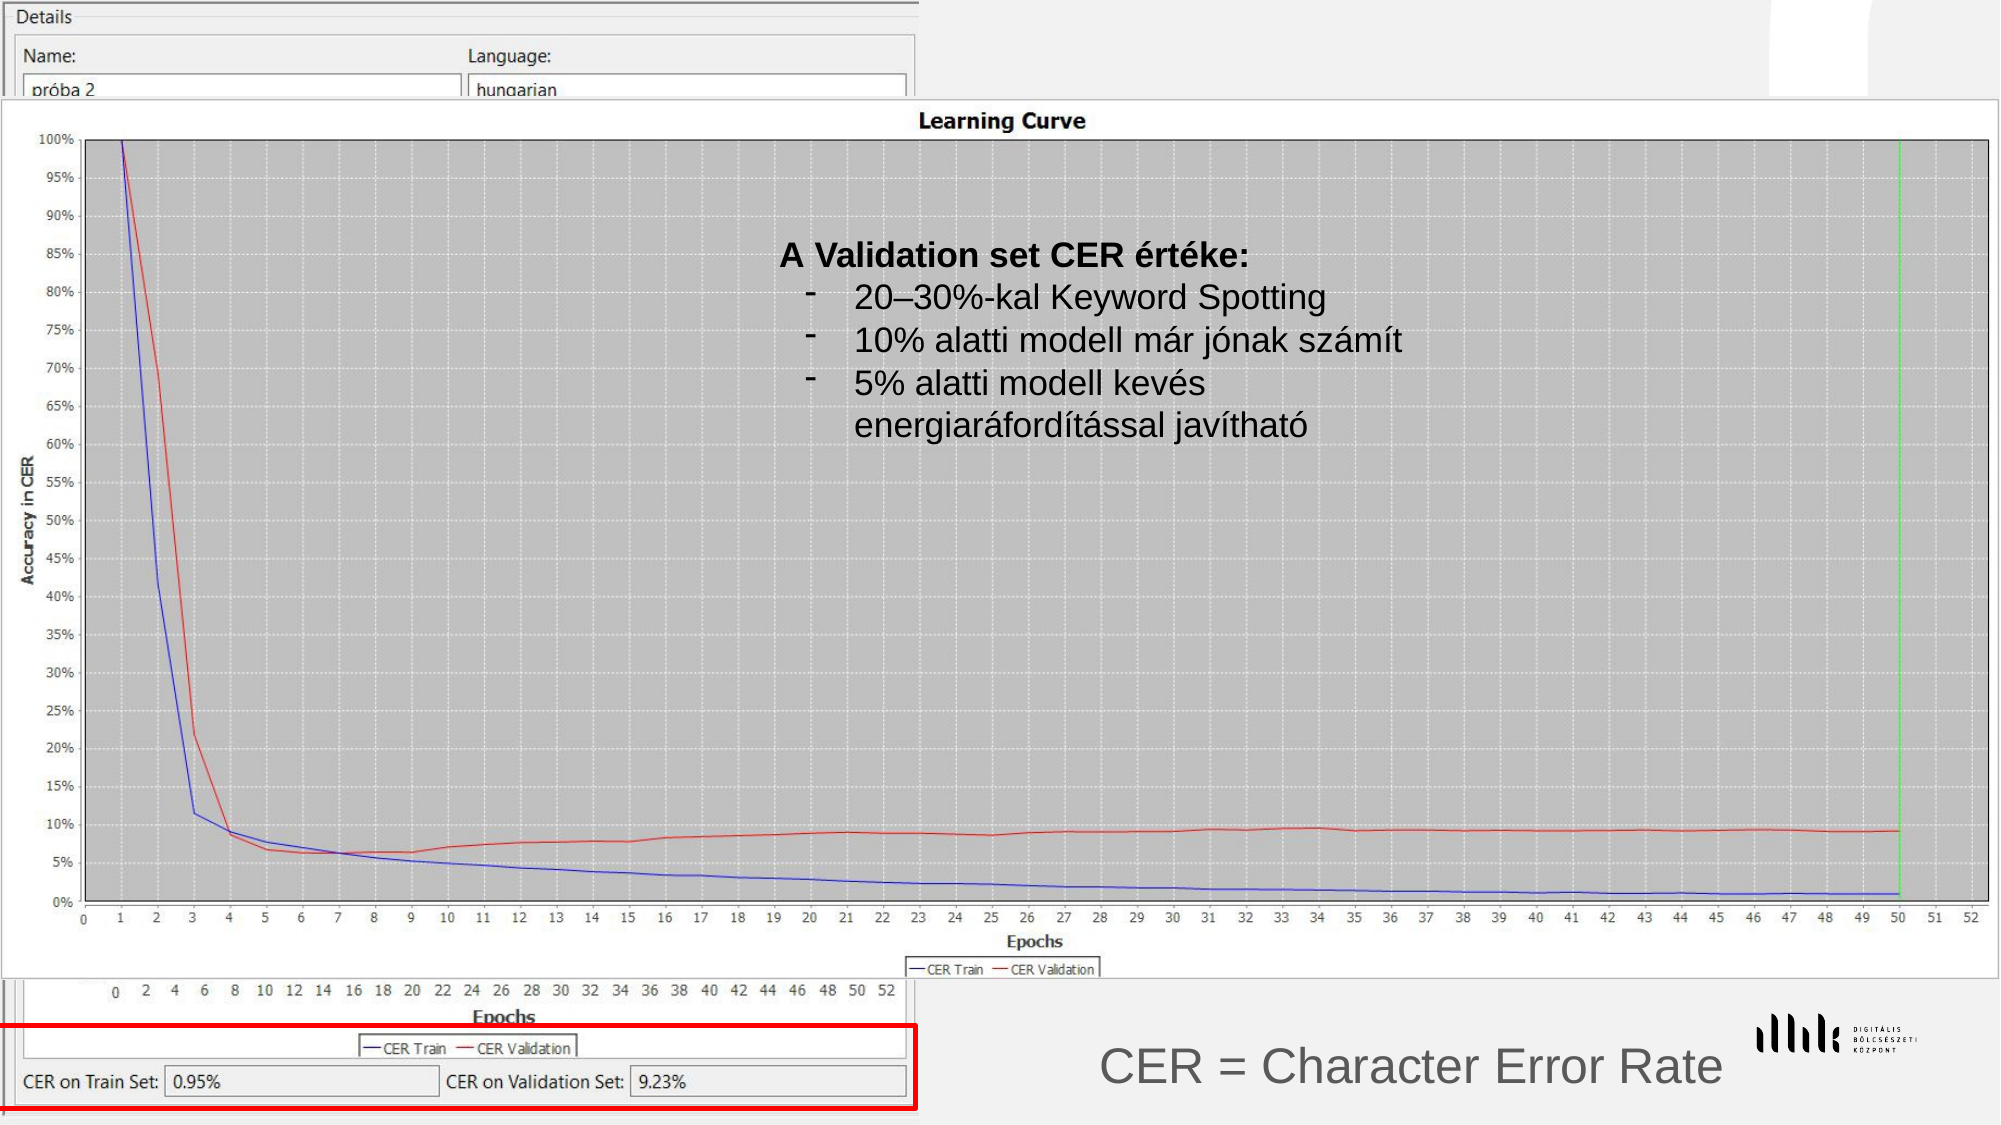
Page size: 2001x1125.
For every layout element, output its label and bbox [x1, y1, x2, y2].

text_box [0, 0, 2000, 1125]
